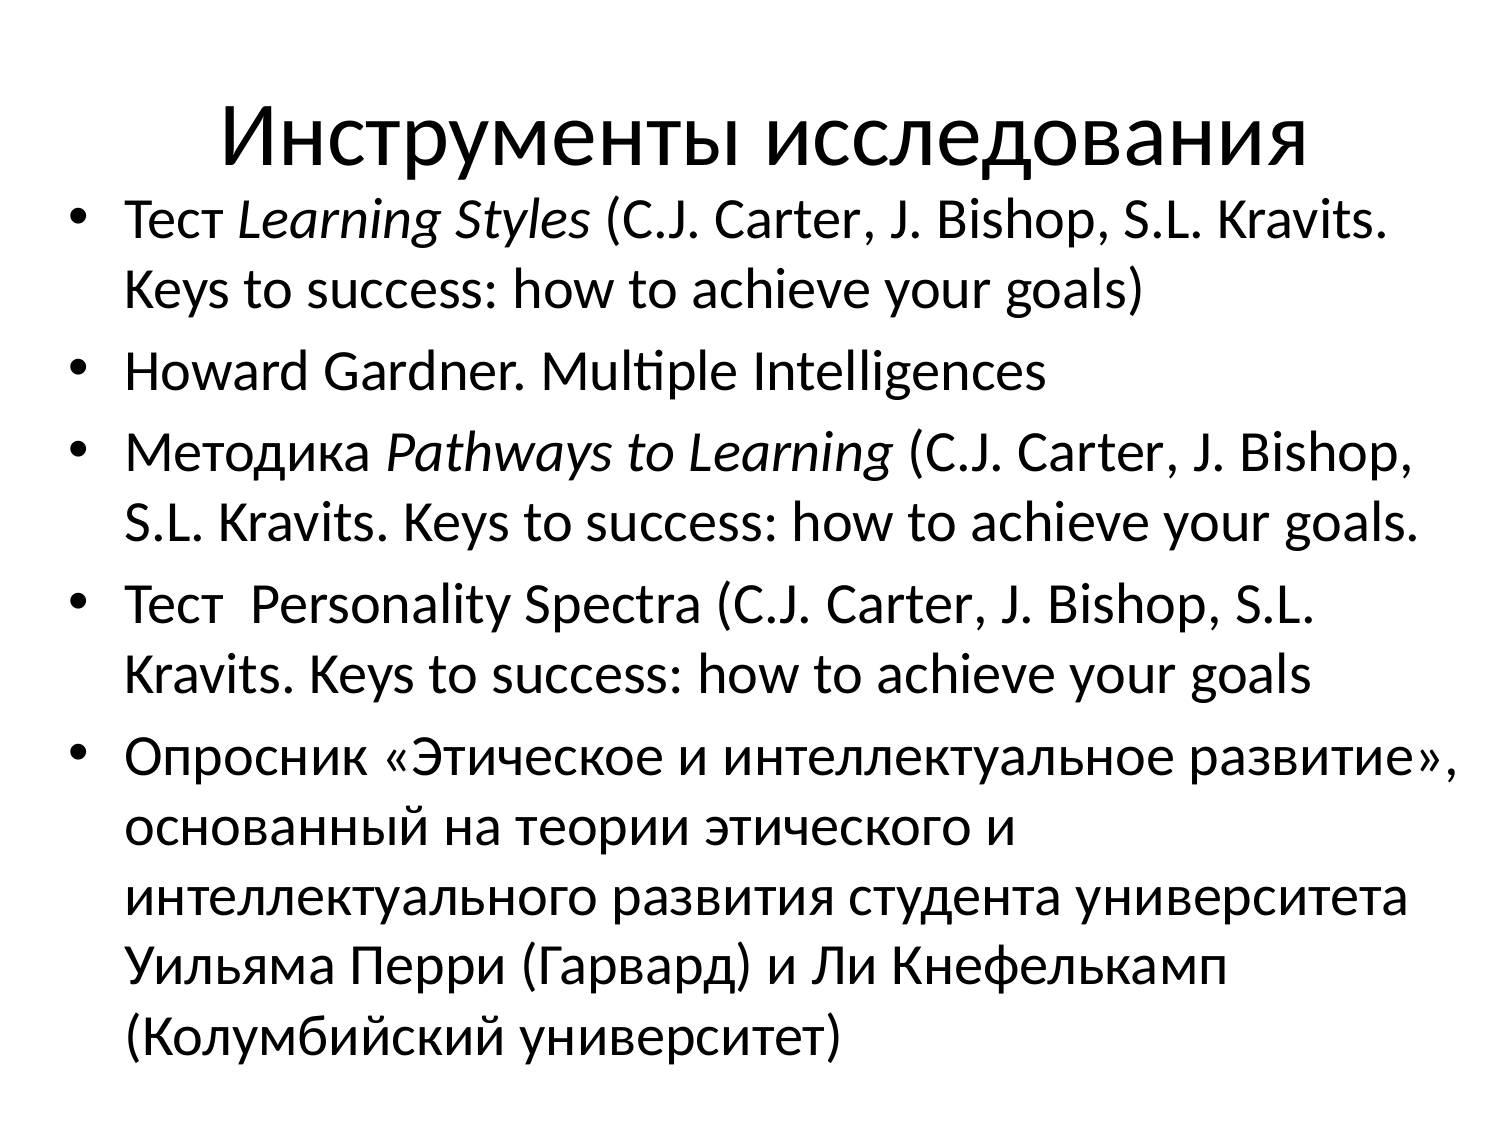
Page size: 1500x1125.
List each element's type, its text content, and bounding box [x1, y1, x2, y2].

title Инструменты исследования [117, 35, 1393, 172]
list Тест Learning Styles (C.J. Carter, J. Bishop, S.L. Kravits. Keys to success: how to achieve your goals) Howard Gardner. Multiple Intelligences Методика Pathways to Learning (C.J. Carter, J. Bishop, S.L. Kravits. Keys to success: how to achieve your goals. Тест Personality Spectra (C.J. Carter, J. Bishop, S.L. Kravits. Keys to success: how to achieve your goals Опросник «Этическое и интеллектуальное развитие», основанный на теории этического и интеллектуального развития студента университета Уильяма Перри (Гарвард) и Ли Кнефелькамп (Колумбийский университет) [53, 172, 1500, 1090]
